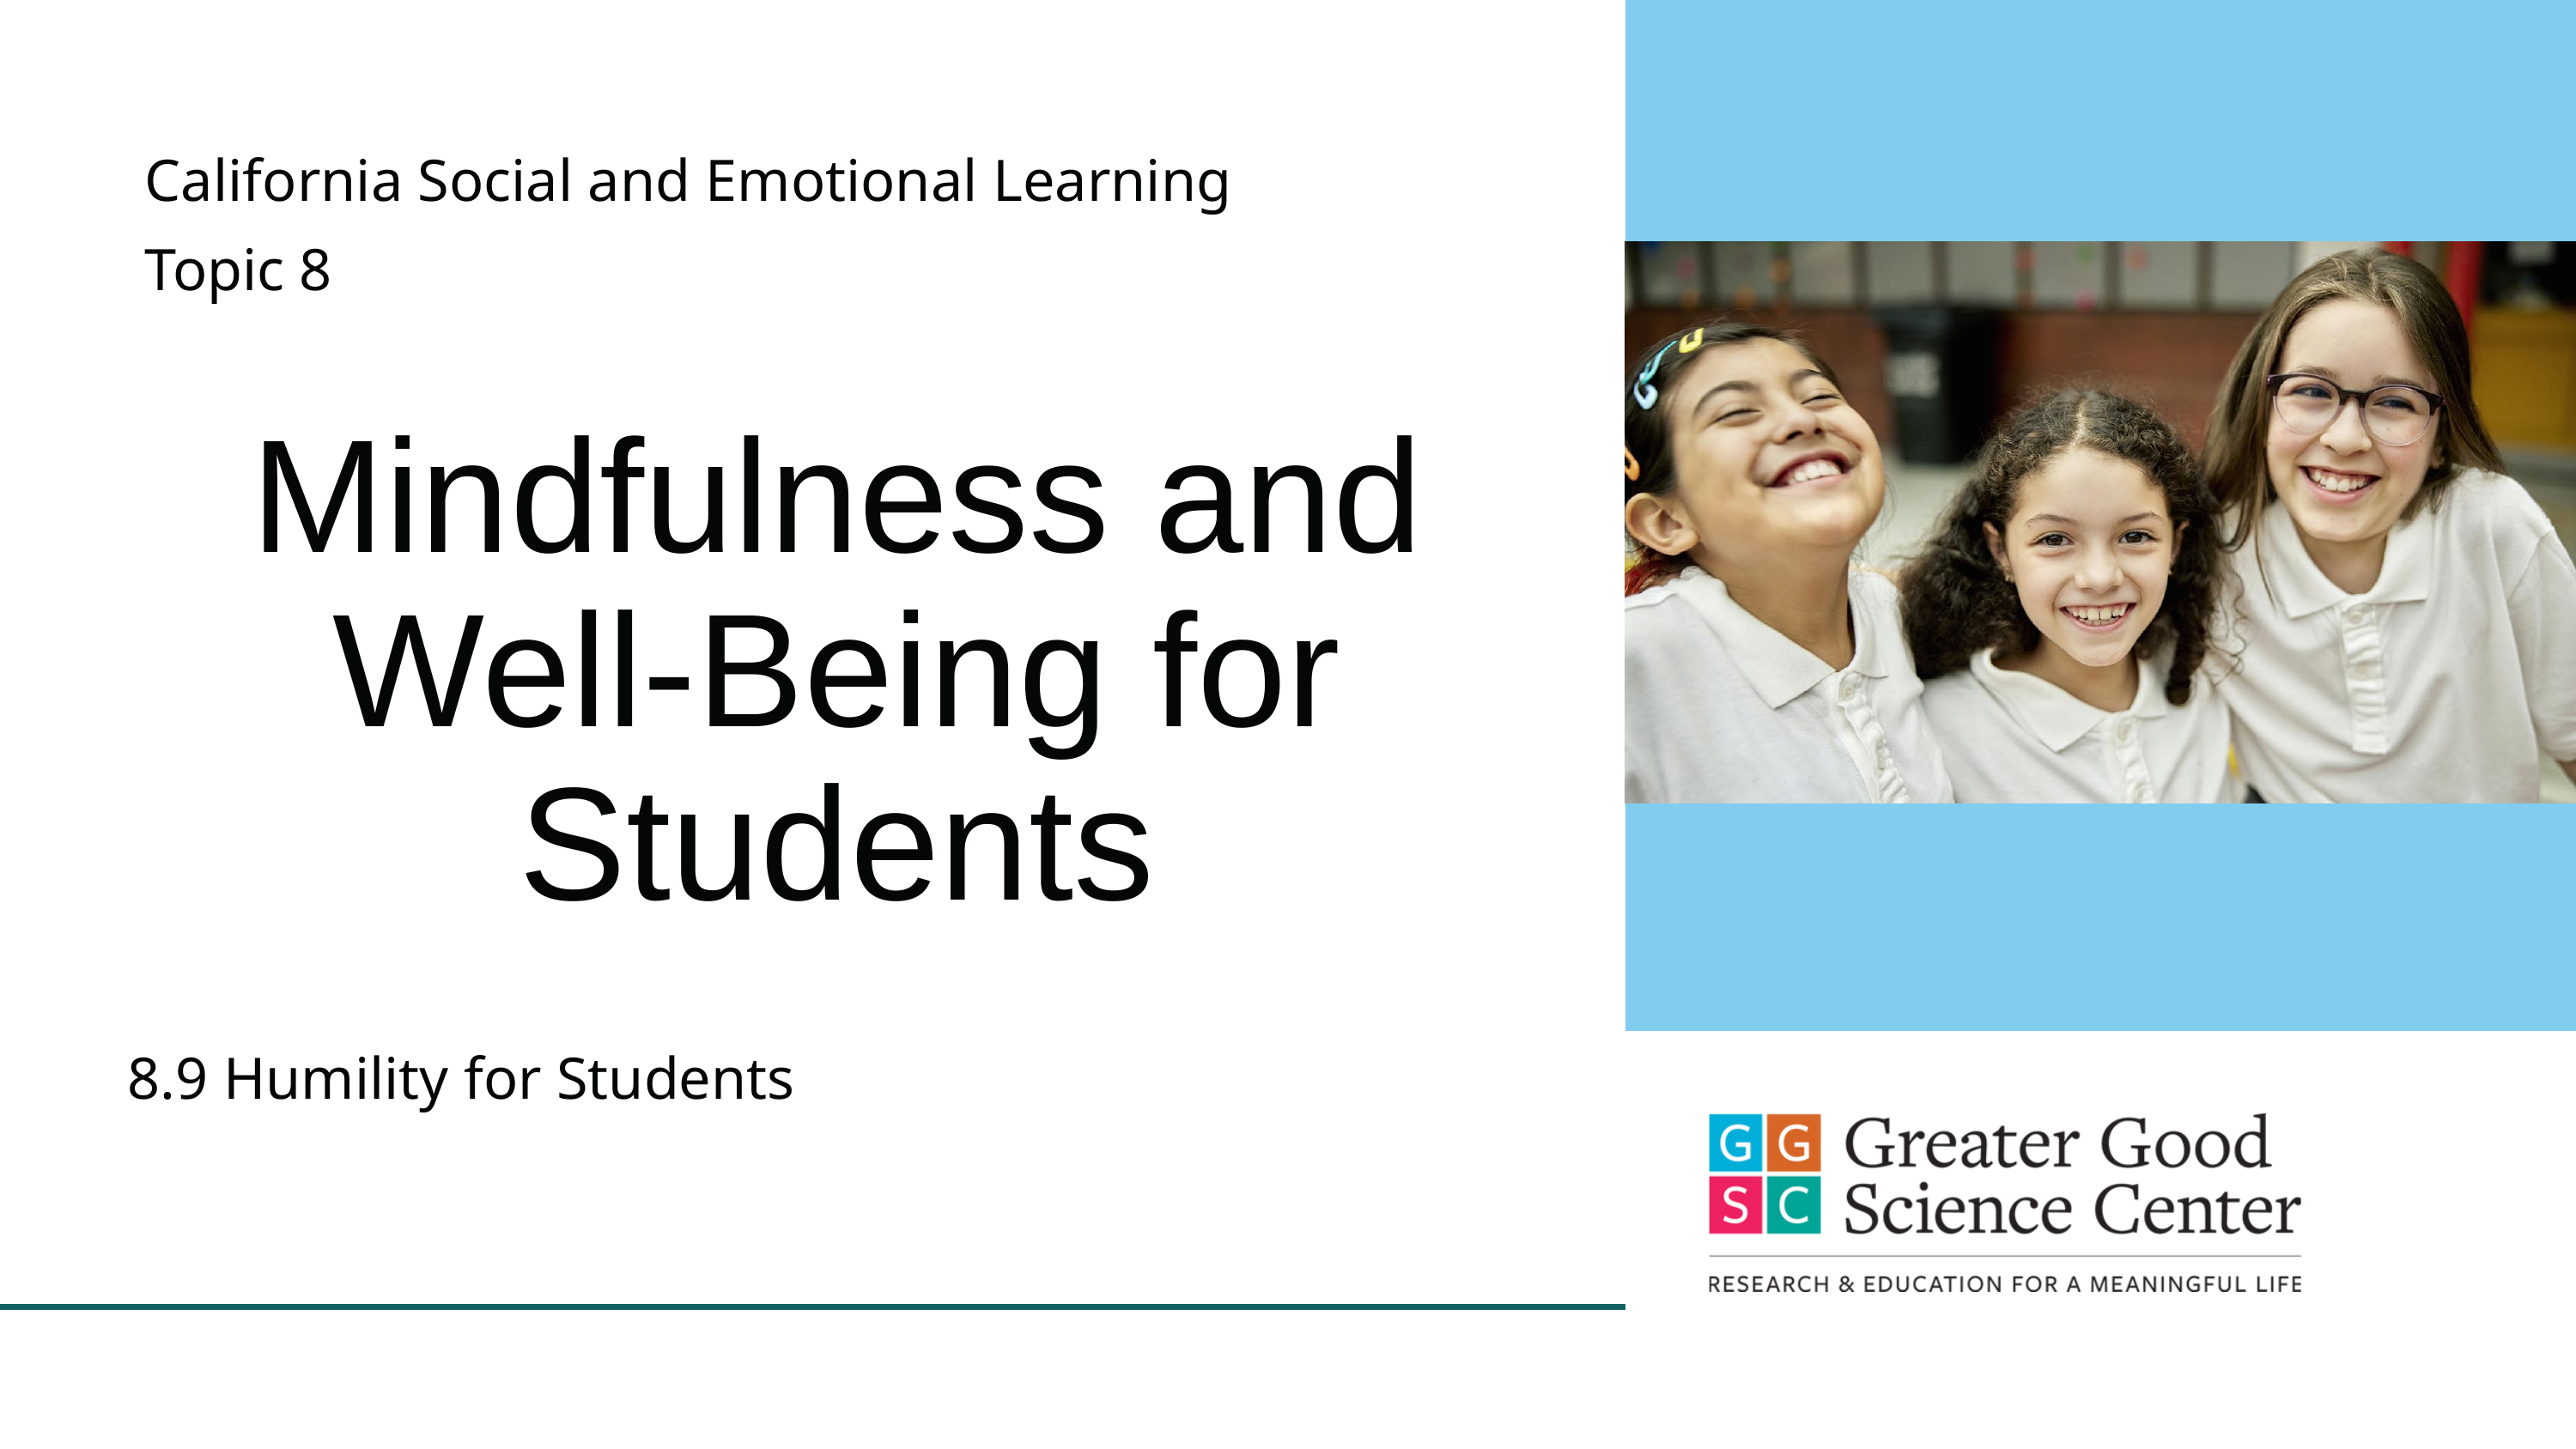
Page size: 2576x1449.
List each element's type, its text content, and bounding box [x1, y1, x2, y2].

text_box 8.9 Humility for Students [127, 1022, 1418, 1112]
text_box [1709, 1113, 2301, 1292]
picture [1625, 241, 2576, 804]
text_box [1625, 0, 2576, 240]
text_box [0, 1303, 1625, 1311]
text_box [1625, 809, 2576, 1031]
text_box Mindfulness and Well-Being for Students [127, 410, 1546, 933]
text_box California Social and Emotional Learning Topic 8 [144, 123, 1369, 302]
